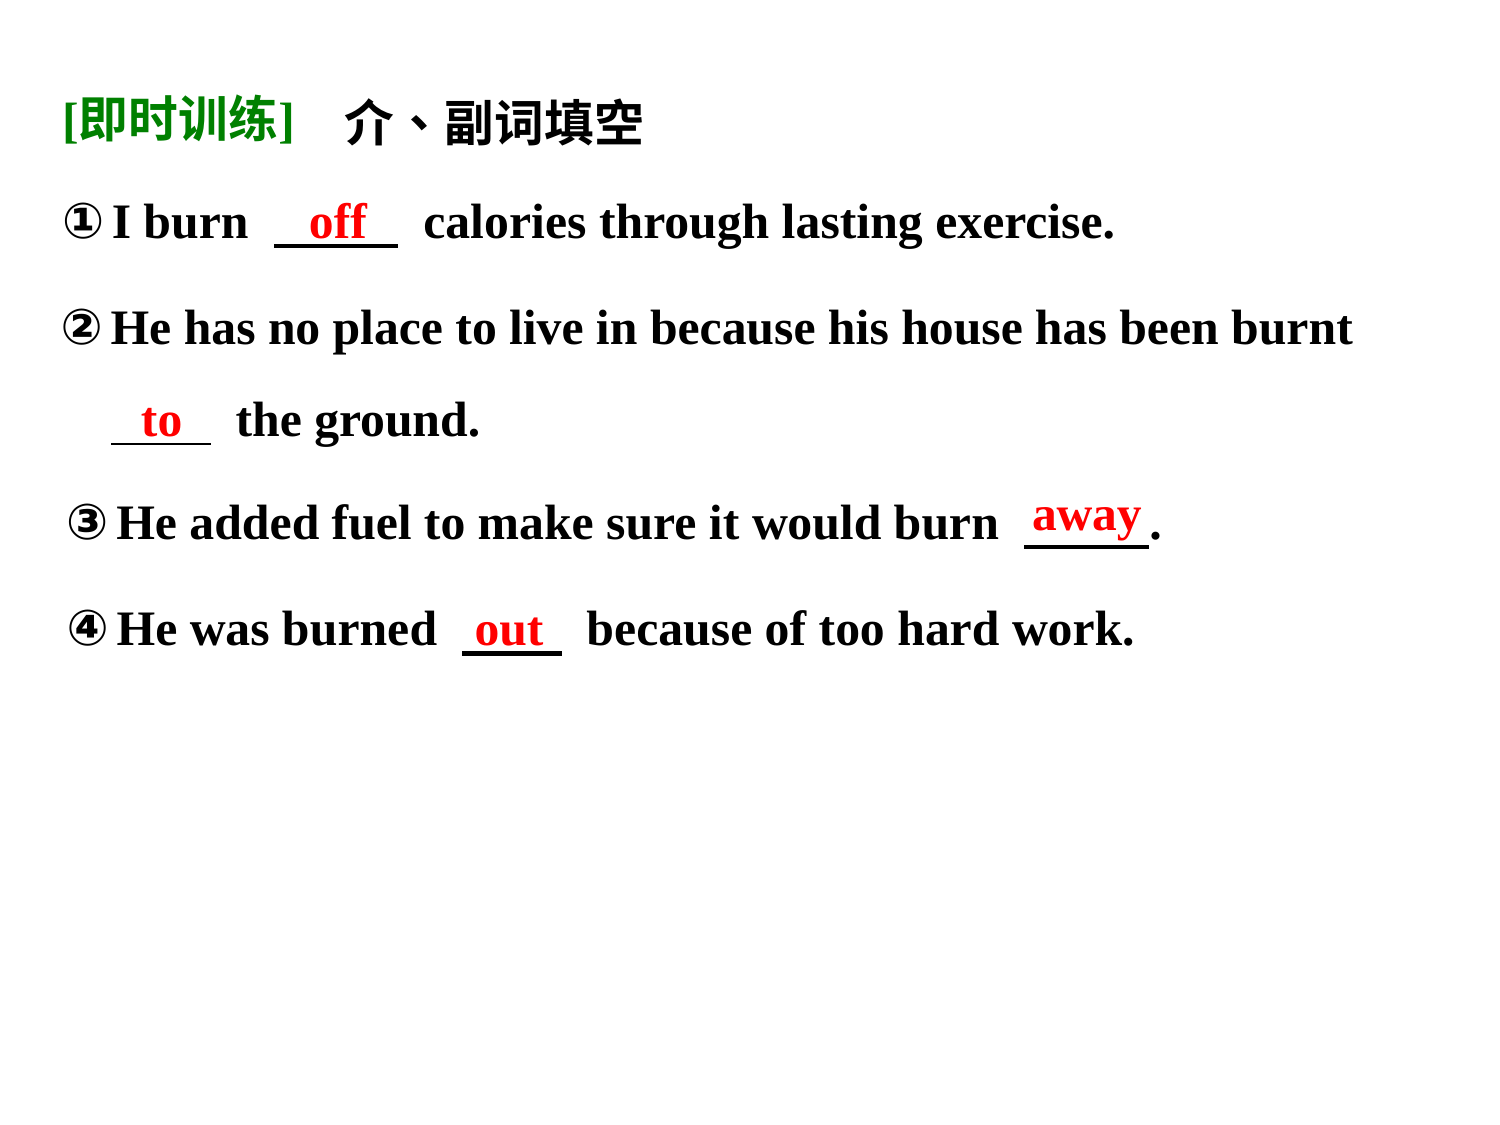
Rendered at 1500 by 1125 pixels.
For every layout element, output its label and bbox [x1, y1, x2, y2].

text_box [140, 385, 265, 451]
text_box [308, 187, 433, 253]
text_box [66, 596, 1447, 693]
text_box [474, 595, 653, 671]
text_box [1032, 479, 1210, 555]
text_box [66, 489, 1447, 586]
text_box [61, 87, 1443, 285]
text_box [60, 294, 1441, 488]
